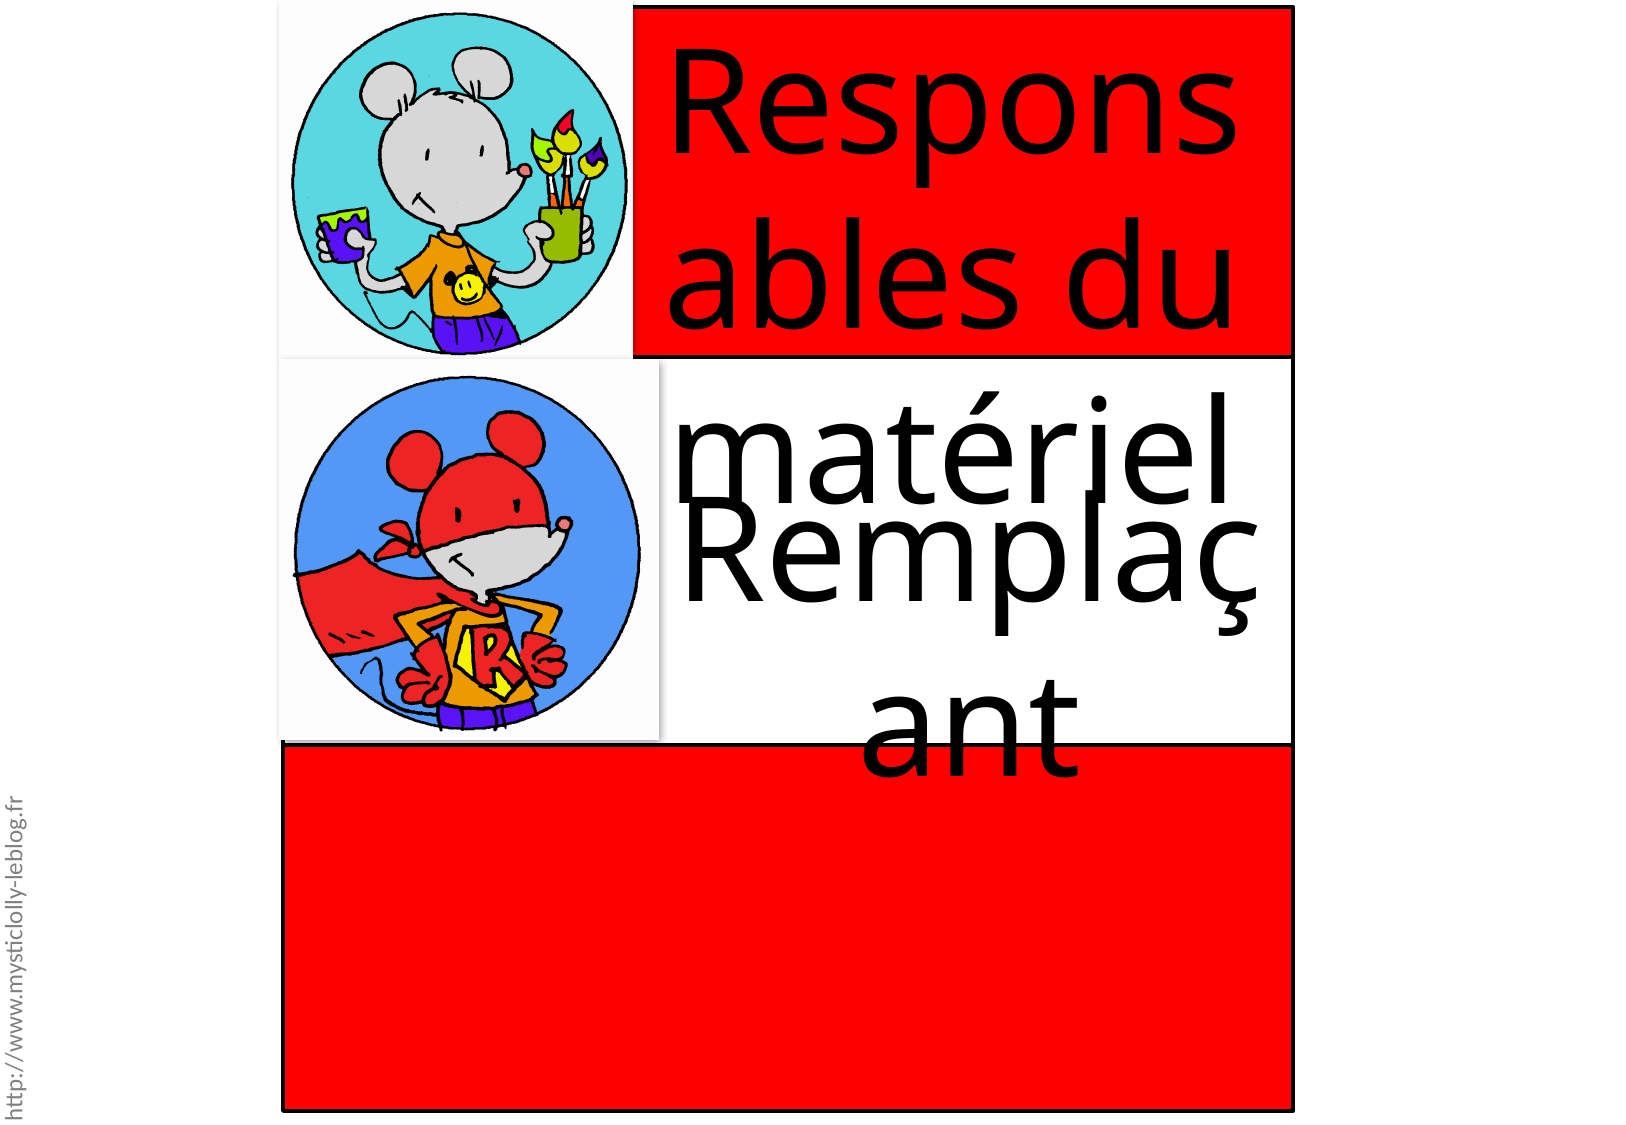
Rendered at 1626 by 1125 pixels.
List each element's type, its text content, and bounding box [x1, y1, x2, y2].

list Responsables du matériel [634, 0, 1294, 95]
picture [279, 0, 660, 740]
list Remplaçant [667, 448, 1310, 544]
